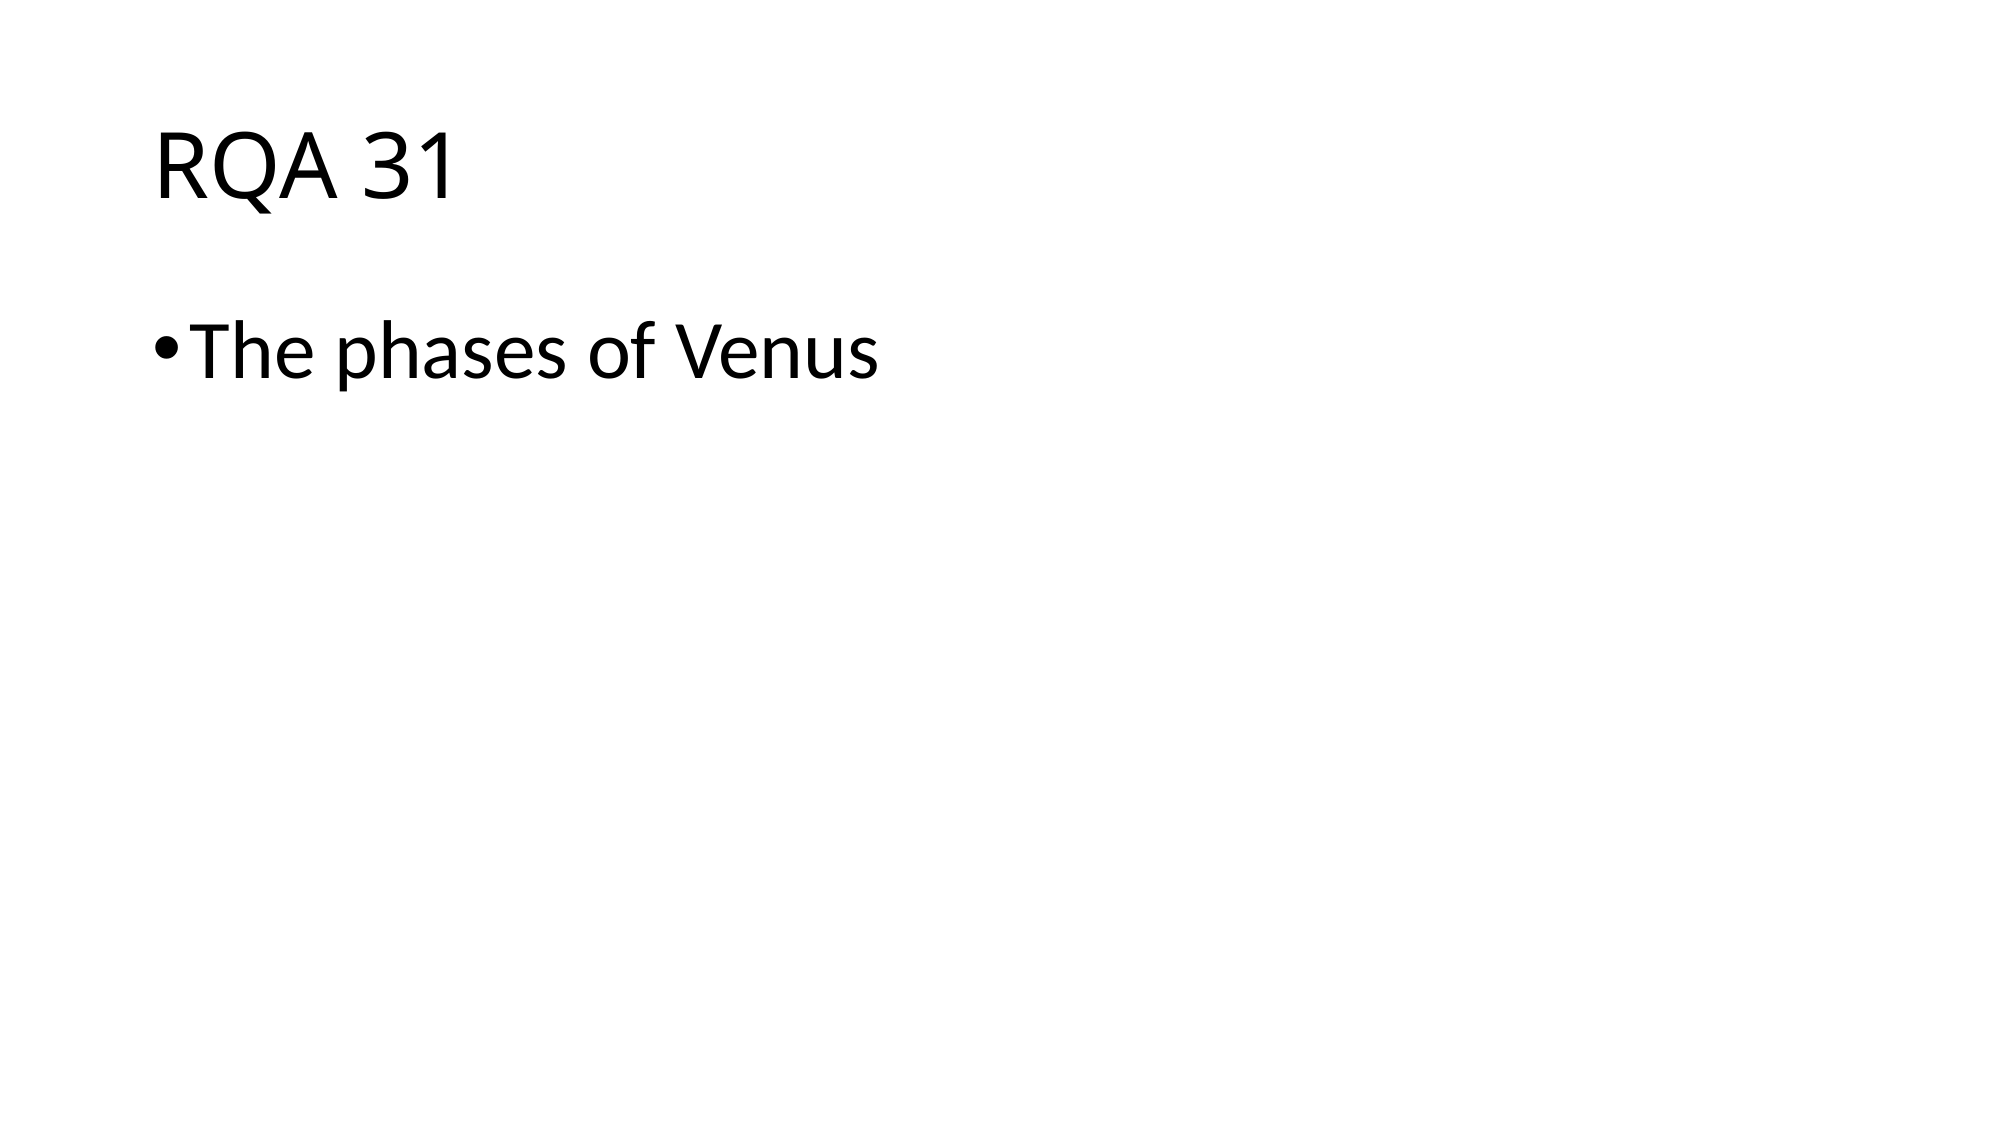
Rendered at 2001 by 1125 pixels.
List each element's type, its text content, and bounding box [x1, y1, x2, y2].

title RQA 31 [137, 59, 1863, 278]
list The phases of Venus [137, 299, 1863, 1014]
